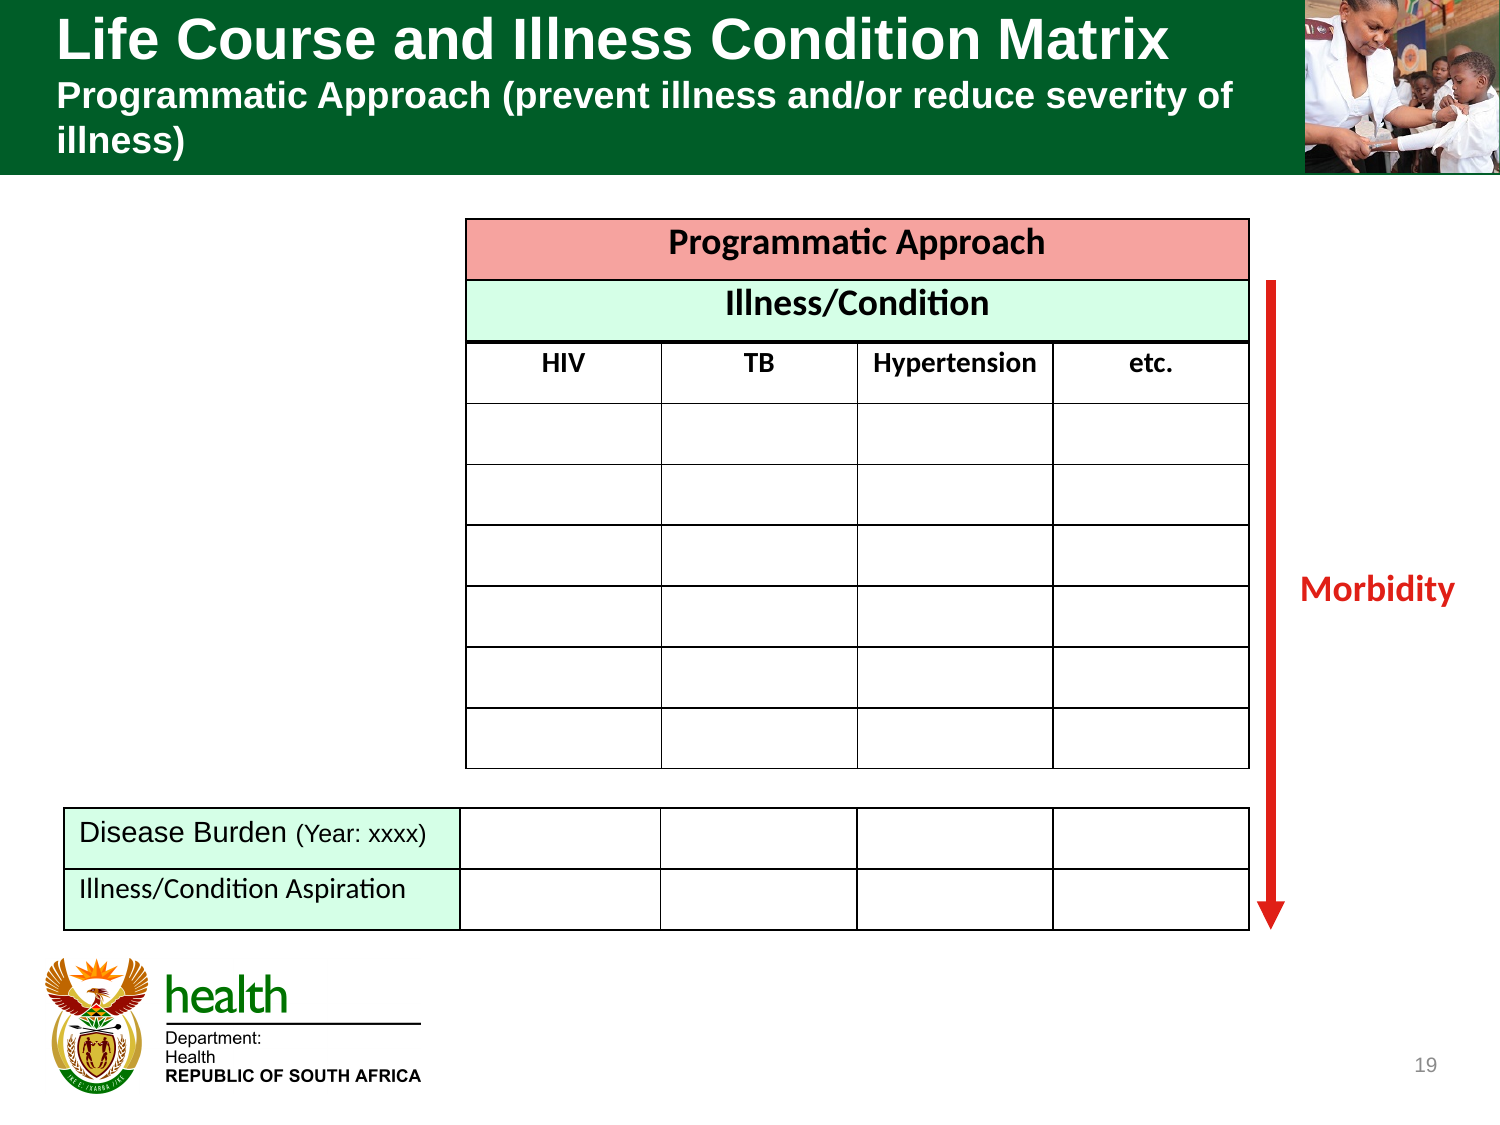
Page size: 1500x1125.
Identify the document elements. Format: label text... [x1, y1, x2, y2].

table_header HIV [467, 344, 661, 403]
table_cell [467, 404, 661, 464]
table_cell [662, 404, 857, 464]
table_cell [467, 465, 661, 524]
table_header TB [662, 344, 857, 403]
table_cell [858, 587, 1052, 646]
table_header [858, 809, 1052, 868]
table_cell [662, 648, 857, 707]
table_cell [467, 648, 661, 707]
table_cell [858, 870, 1052, 929]
table_cell [662, 465, 857, 524]
table_cell [1054, 526, 1248, 585]
table_cell [662, 587, 857, 646]
table_cell [1054, 870, 1248, 929]
table_cell [858, 709, 1052, 768]
table_cell Illness/Condition [467, 281, 1248, 340]
table_cell [461, 870, 660, 929]
table_cell [661, 870, 856, 929]
table_header Disease Burden (Year: xxxx) [65, 809, 459, 868]
table_cell [662, 526, 857, 585]
table_header Programmatic Approach [467, 220, 1248, 279]
table_cell [467, 587, 661, 646]
table_cell [662, 709, 857, 768]
table_header [461, 809, 660, 868]
table_cell [1054, 404, 1248, 464]
text_box Morbidity [1285, 557, 1478, 617]
table_cell [1054, 587, 1248, 646]
table_header [1054, 809, 1248, 868]
table_cell Illness/Condition Aspiration [65, 870, 459, 929]
table_cell [858, 404, 1052, 464]
table_header etc. [1054, 344, 1248, 403]
picture [45, 958, 421, 1094]
table_cell [858, 526, 1052, 585]
table_cell [1054, 709, 1248, 768]
title Life Course and Illness Condition Matrix Programmatic Approach (prevent illness and/or reduce severity of illness) [41, 24, 1305, 138]
picture [1305, 0, 1500, 173]
table_cell [858, 465, 1052, 524]
table_cell [1054, 648, 1248, 707]
table_cell [1054, 465, 1248, 524]
slide_number 19 [1358, 1033, 1453, 1094]
table_cell [467, 526, 661, 585]
table_cell [467, 709, 661, 768]
table_cell [858, 648, 1052, 707]
table_header Hypertension [858, 344, 1052, 403]
table_header [661, 809, 856, 868]
